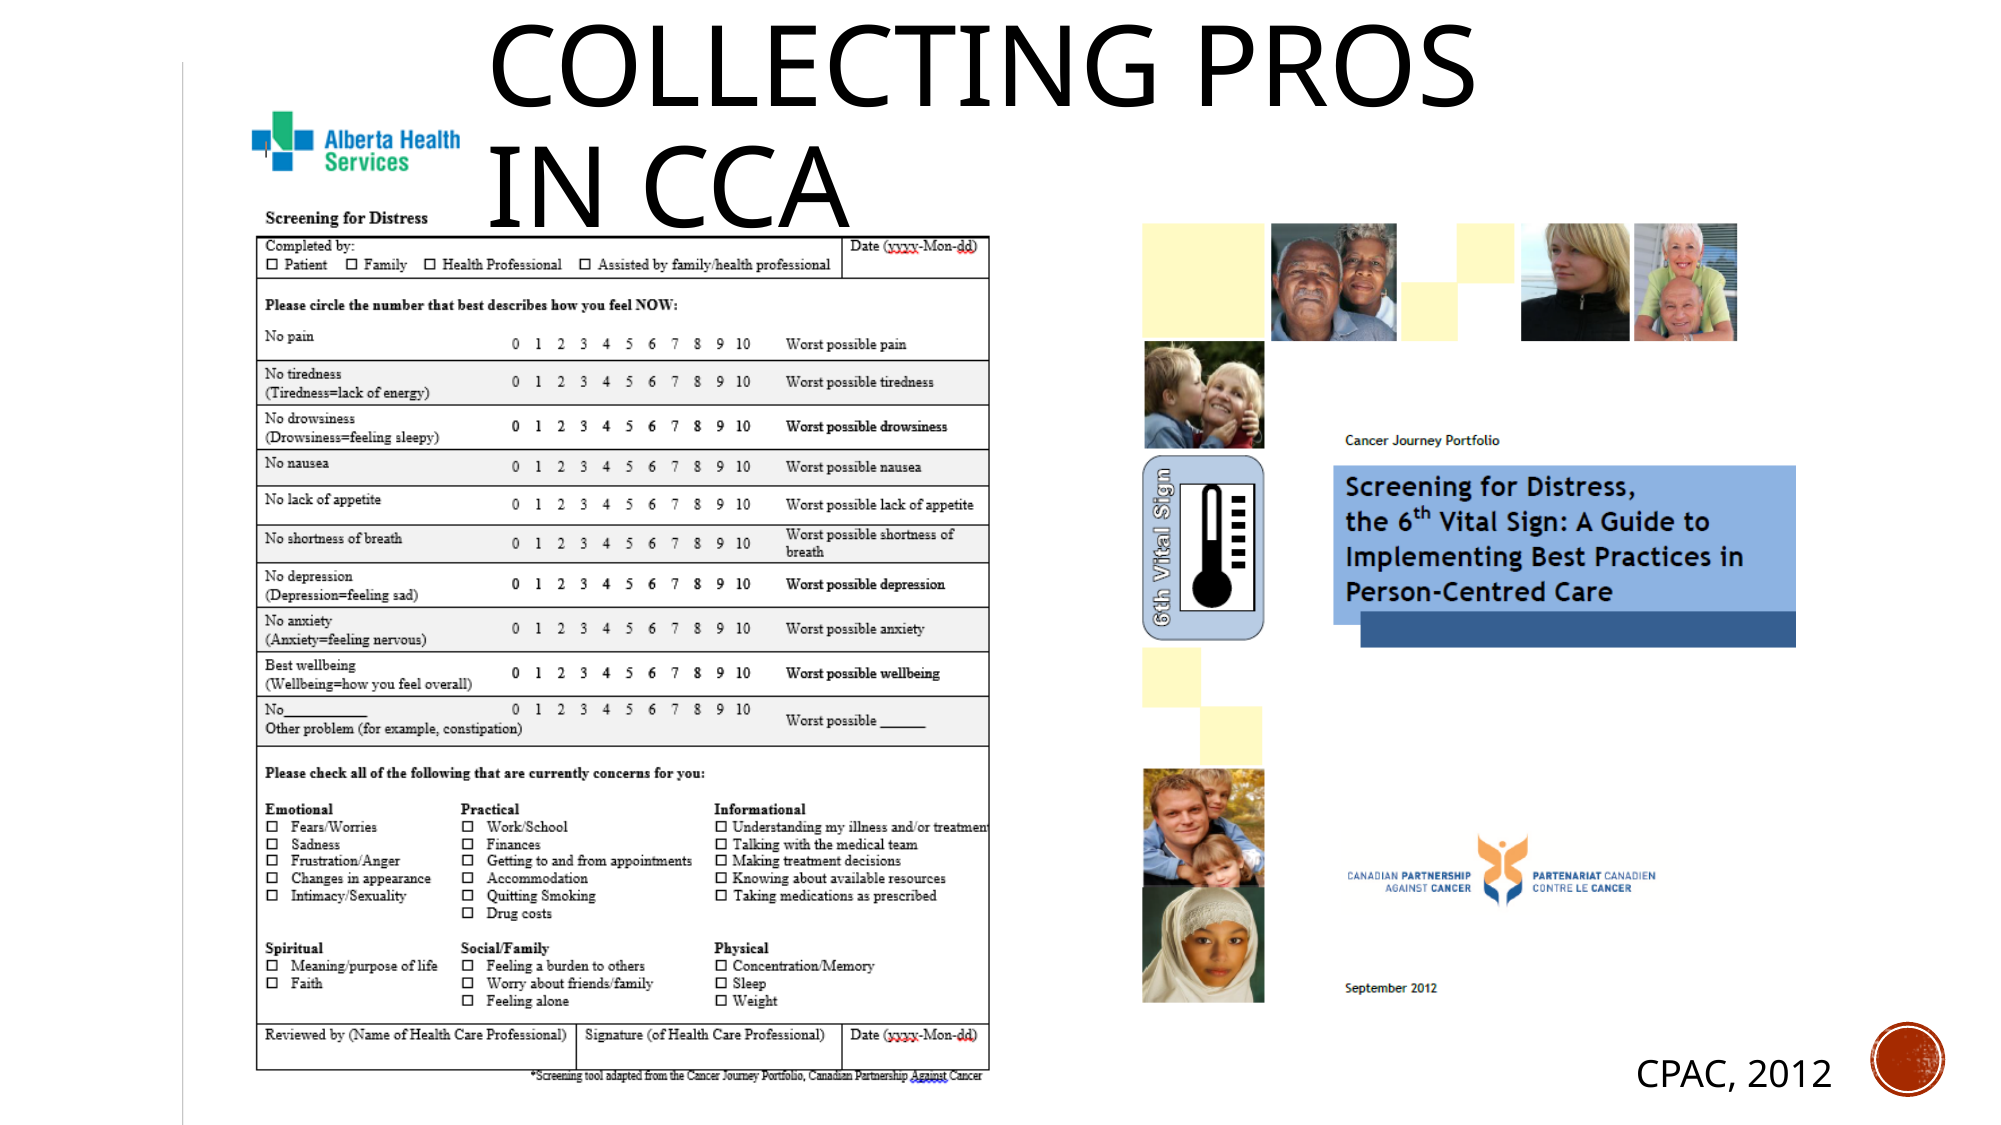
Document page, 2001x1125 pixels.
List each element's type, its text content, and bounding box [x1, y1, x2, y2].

text_box CPAC, 2012 [1621, 1043, 1849, 1103]
picture [1113, 176, 1796, 1074]
picture [182, 62, 1060, 1125]
title Collecting PROs in CCA [471, 39, 1648, 223]
